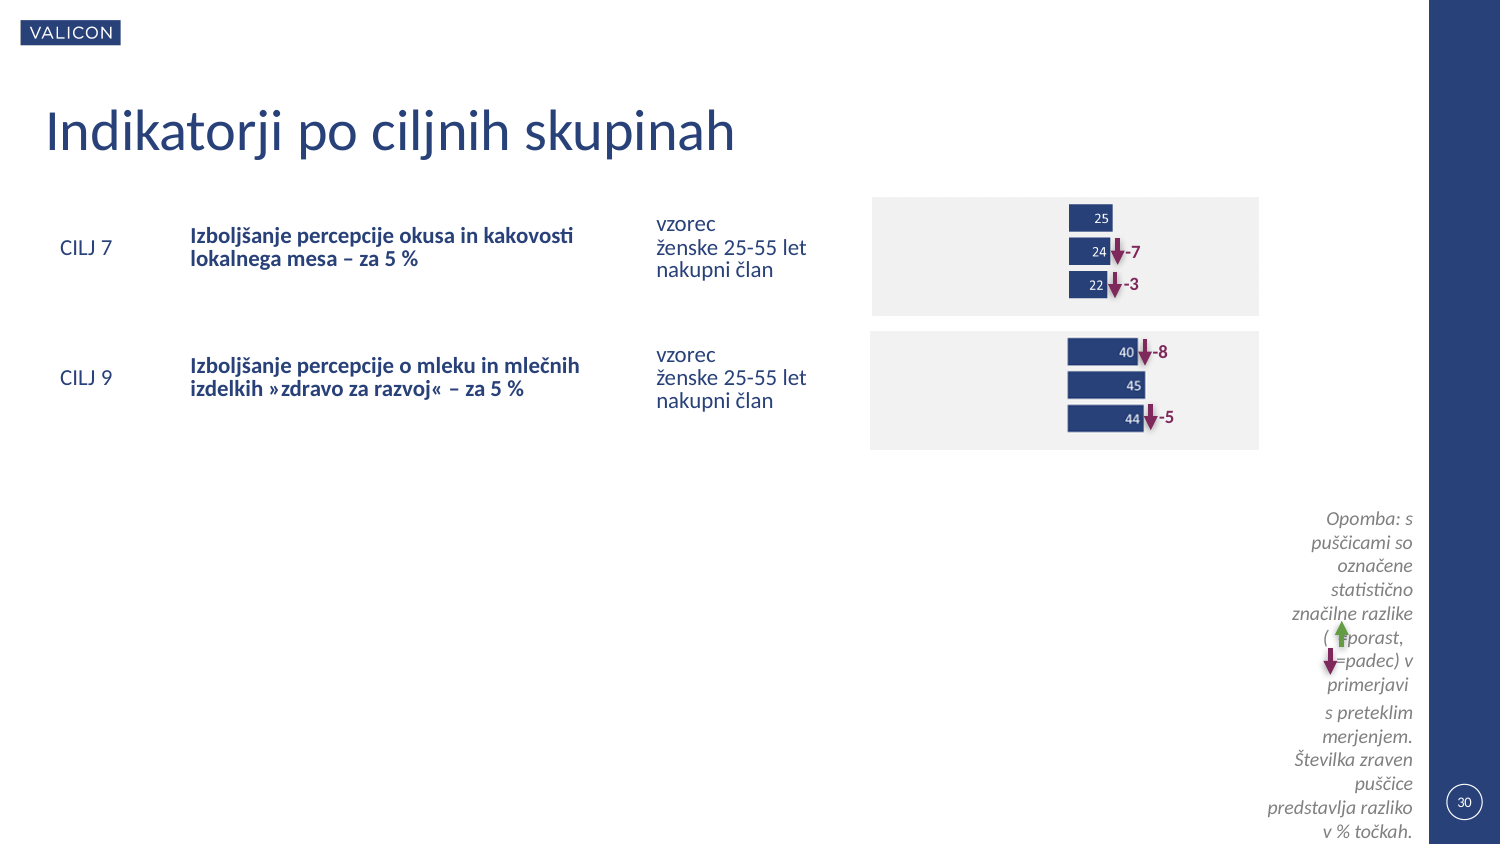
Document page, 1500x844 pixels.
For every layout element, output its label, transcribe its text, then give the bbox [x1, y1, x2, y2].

table_cell vzorec ženske 25-55 let nakupni član [641, 314, 870, 445]
title Indikatorji po ciljnih skupinah [45, 92, 1396, 169]
text_box Opomba: s puščicami so označene statistično značilne razlike ( =porast, =padec) v primerjavi s preteklim merjenjem. Številka zraven puščice predstavlja razliko v % točkah. [1263, 583, 1428, 843]
picture [0, 0, 1500, 844]
table_header CILJ 7 [45, 184, 175, 314]
table_cell Izboljšanje percepcije o mleku in mlečnih izdelkih »zdravo za razvoj« – za 5 % [175, 314, 641, 445]
table_cell CILJ 9 [45, 314, 175, 445]
table_header vzorec ženske 25-55 let nakupni član [641, 184, 870, 314]
table_header Izboljšanje percepcije okusa in kakovosti lokalnega mesa – za 5 % [175, 184, 641, 314]
